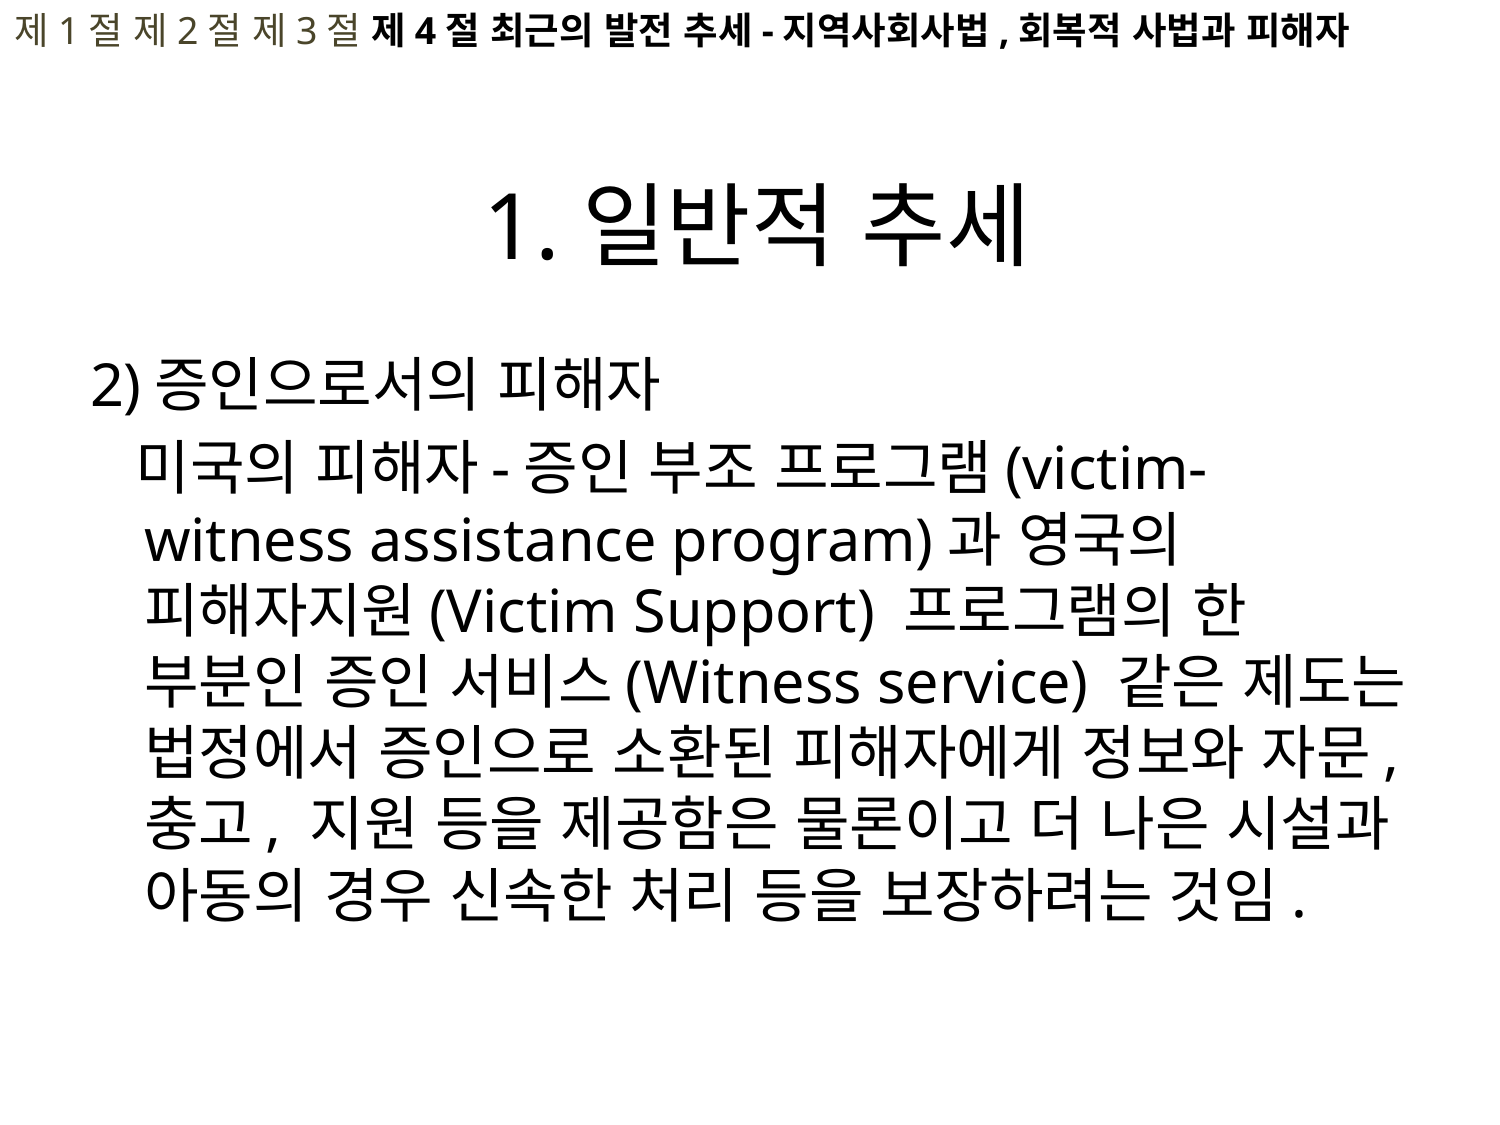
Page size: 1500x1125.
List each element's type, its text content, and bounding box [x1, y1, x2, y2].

list 2)증인으로서의 피해자 미국의 피해자-증인 부조 프로그램(victim-witness assistance program)과 영국의 피해자지원(Victim Support) 프로그램의 한 부분인 증인 서비스(Witness service) 같은 제도는 법정에서 증인으로 소환된 피해자에게 정보와 자문, 충고, 지원 등을 제공함은 물론이고 더 나은 시설과 아동의 경우 신속한 처리 등을 보장하려는 것임. [75, 339, 1425, 1005]
text_box 제1절 제2절 제3절 제4절 최근의 발전 추세-지역사회사법,회복적 사법과 피해자 [0, 0, 1500, 60]
title 1.일반적 추세 [82, 128, 1432, 317]
